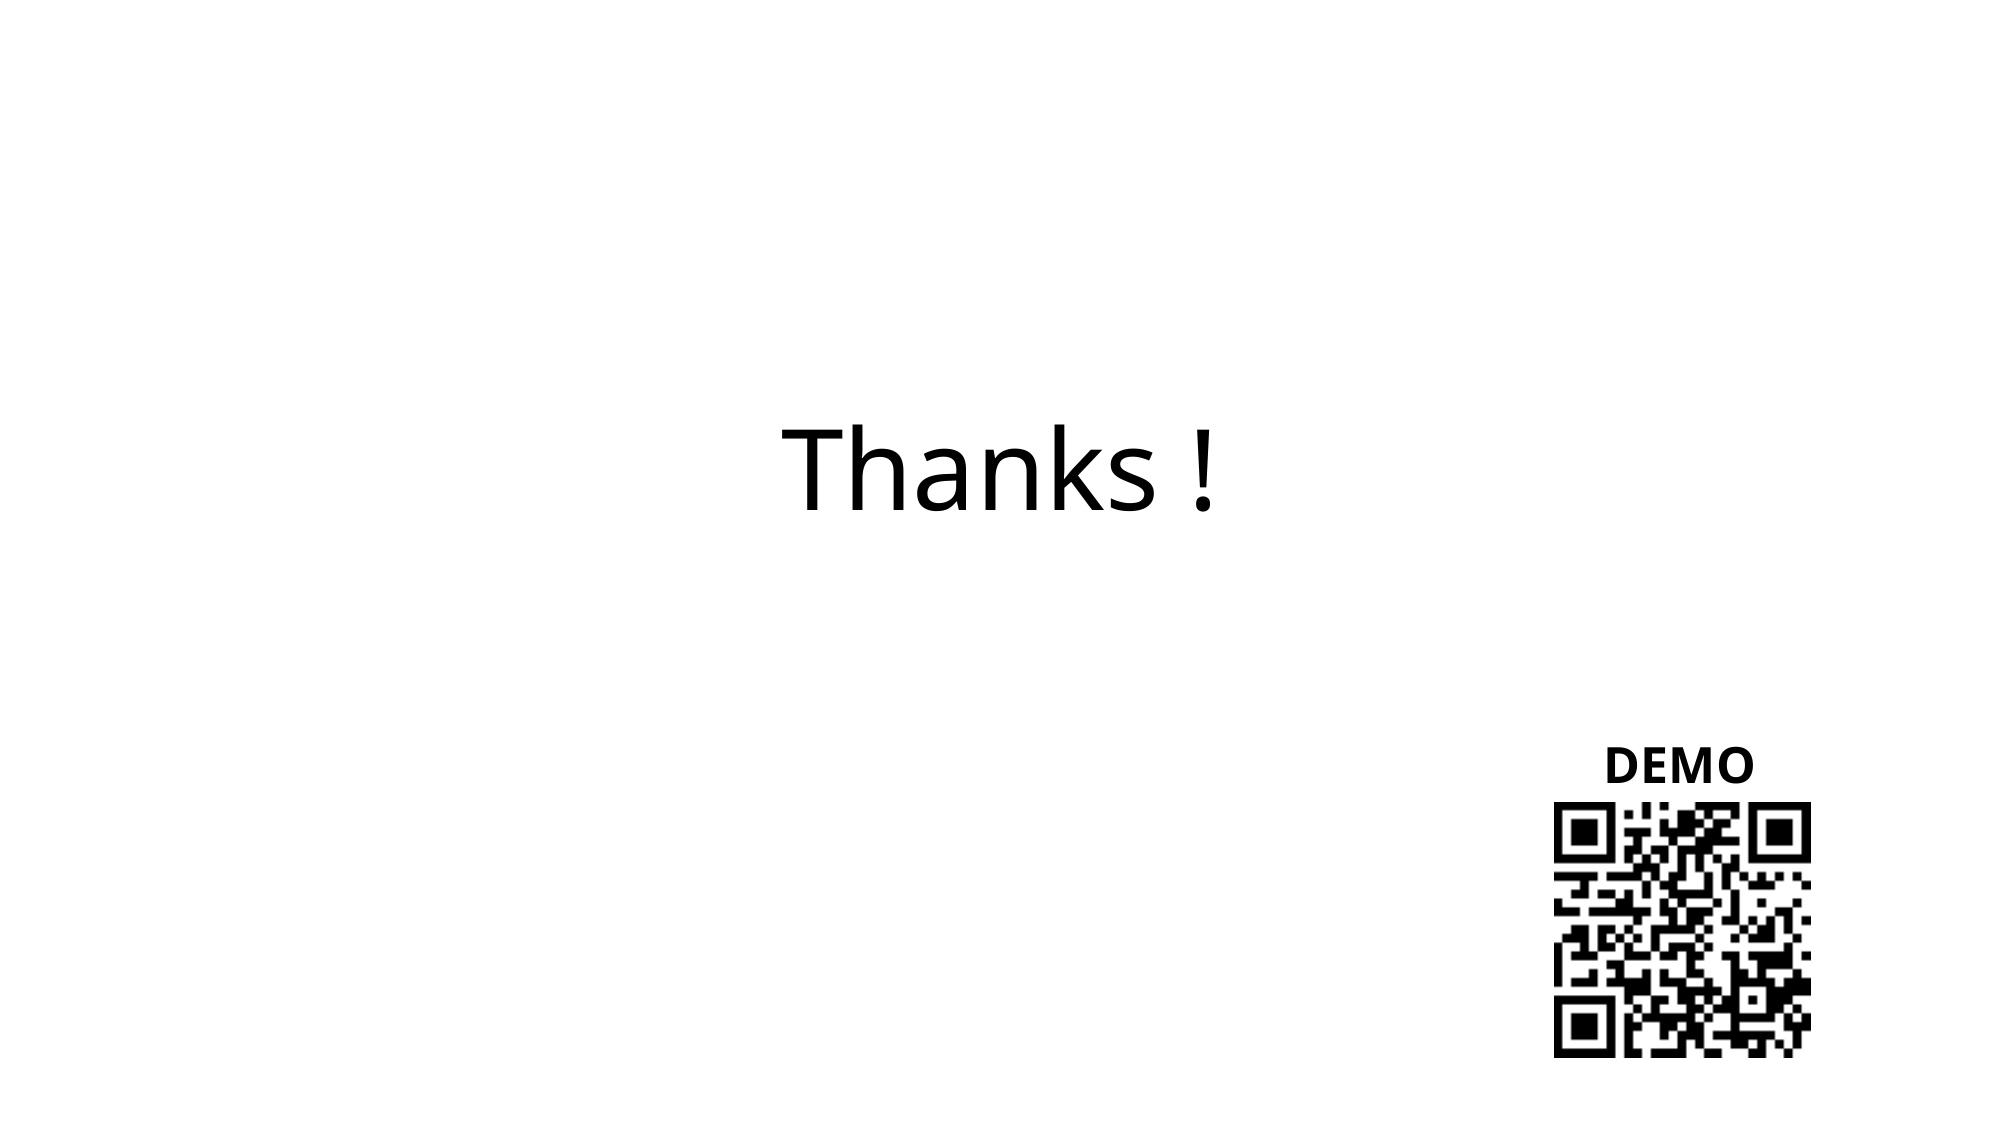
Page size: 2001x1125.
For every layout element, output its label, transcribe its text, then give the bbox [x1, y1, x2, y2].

text_box DEMO [1589, 726, 1811, 802]
picture [1554, 802, 1811, 1058]
text_box Thanks ! [766, 390, 1234, 541]
